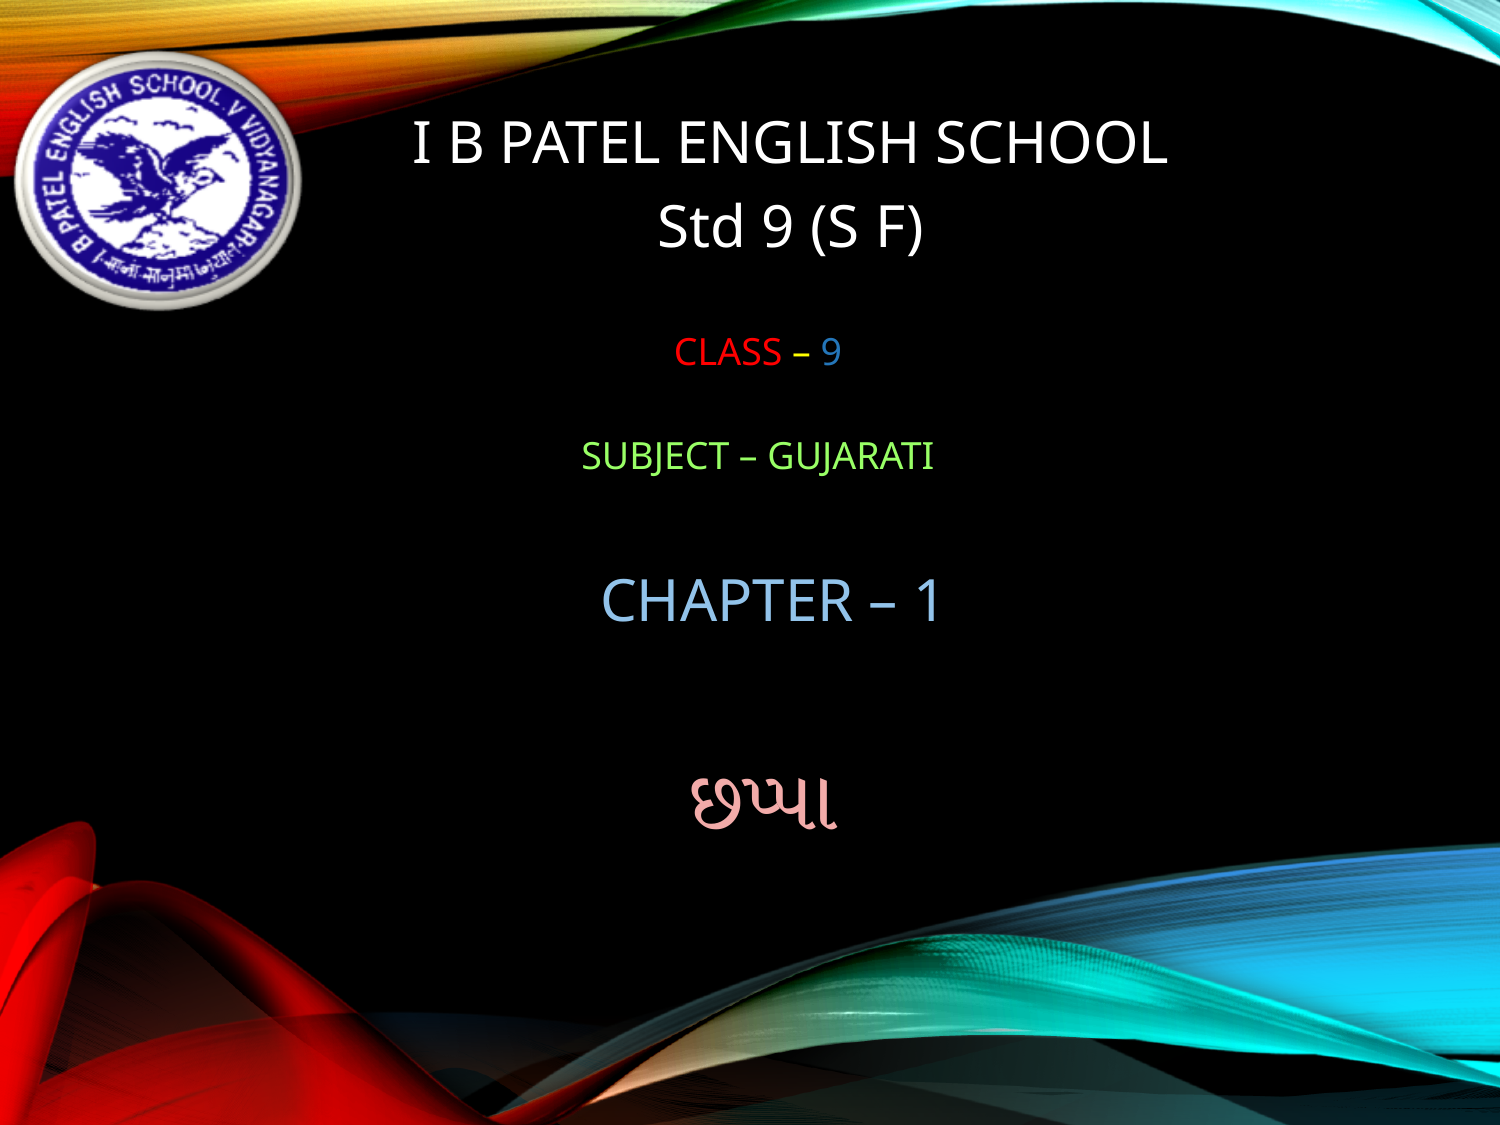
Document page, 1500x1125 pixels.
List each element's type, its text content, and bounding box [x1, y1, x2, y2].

picture [0, 819, 1500, 1125]
text_box છપ્પા [309, 738, 1060, 854]
text_box CLASS – 9 [309, 321, 1060, 381]
subtitle I B PATEL ENGLISH SCHOOL Std 9 (S F) [317, 105, 1385, 318]
text_box CHAPTER – 1 [329, 555, 1080, 711]
picture [0, 0, 1500, 329]
text_box SUBJECT – GUJARATI [309, 424, 1060, 530]
